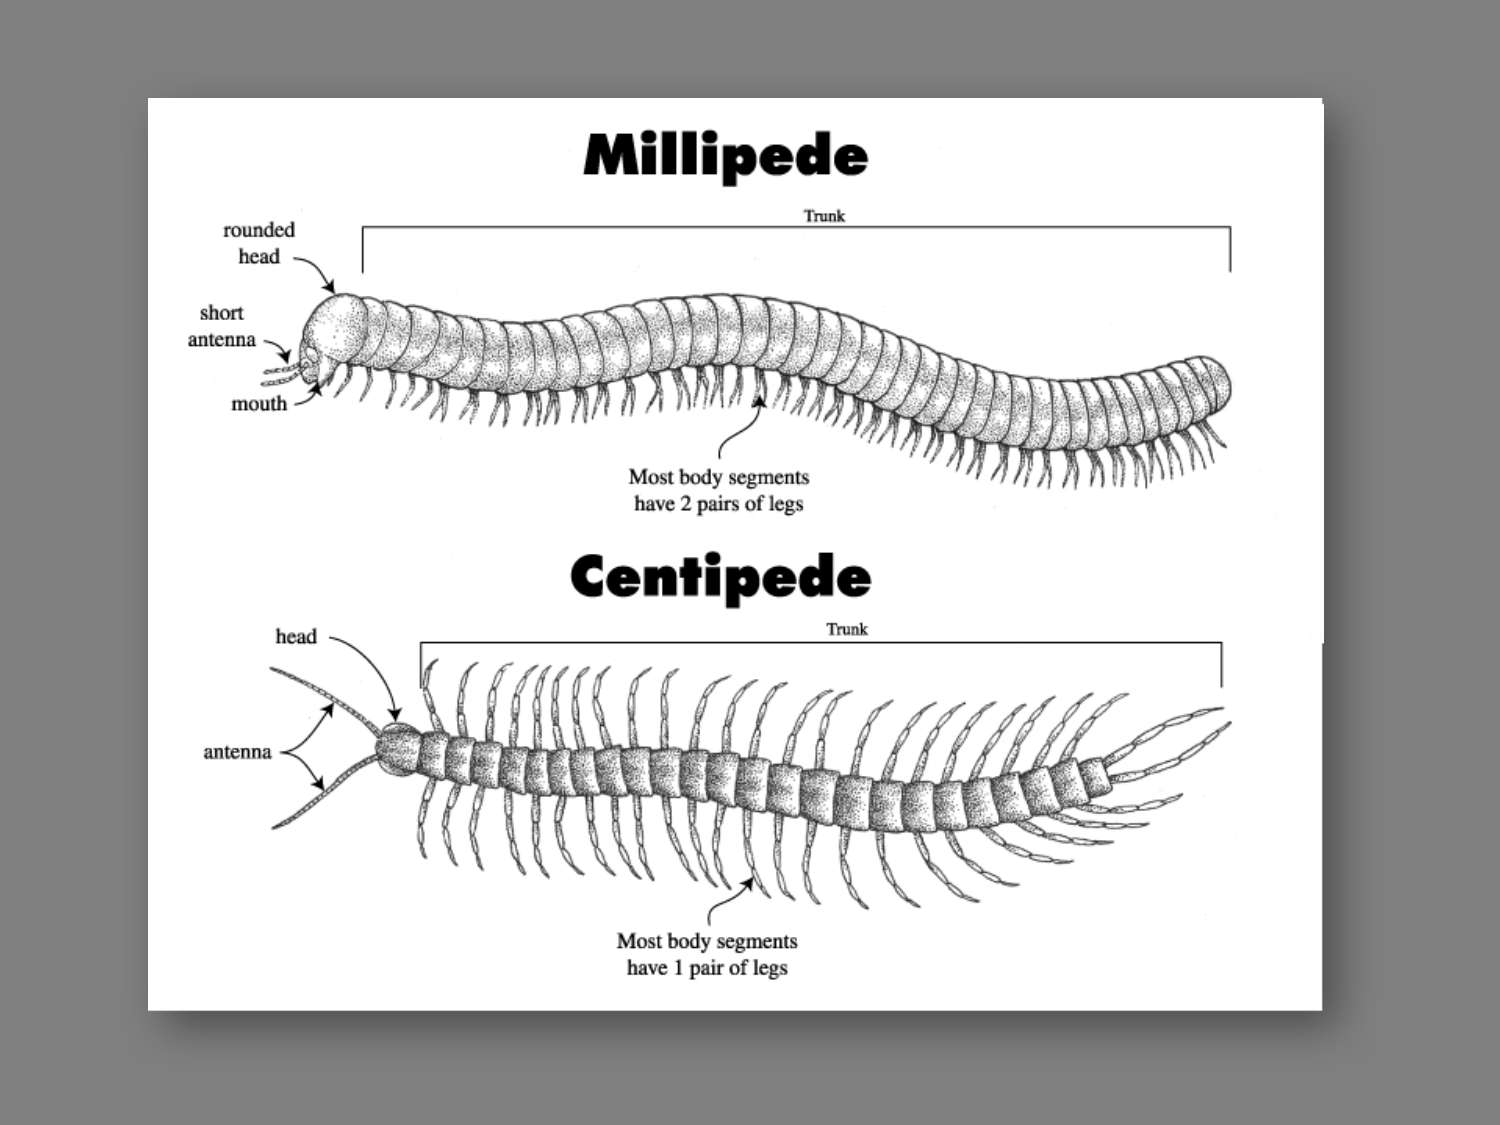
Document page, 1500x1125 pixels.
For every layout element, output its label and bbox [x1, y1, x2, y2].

picture [148, 98, 1324, 1022]
